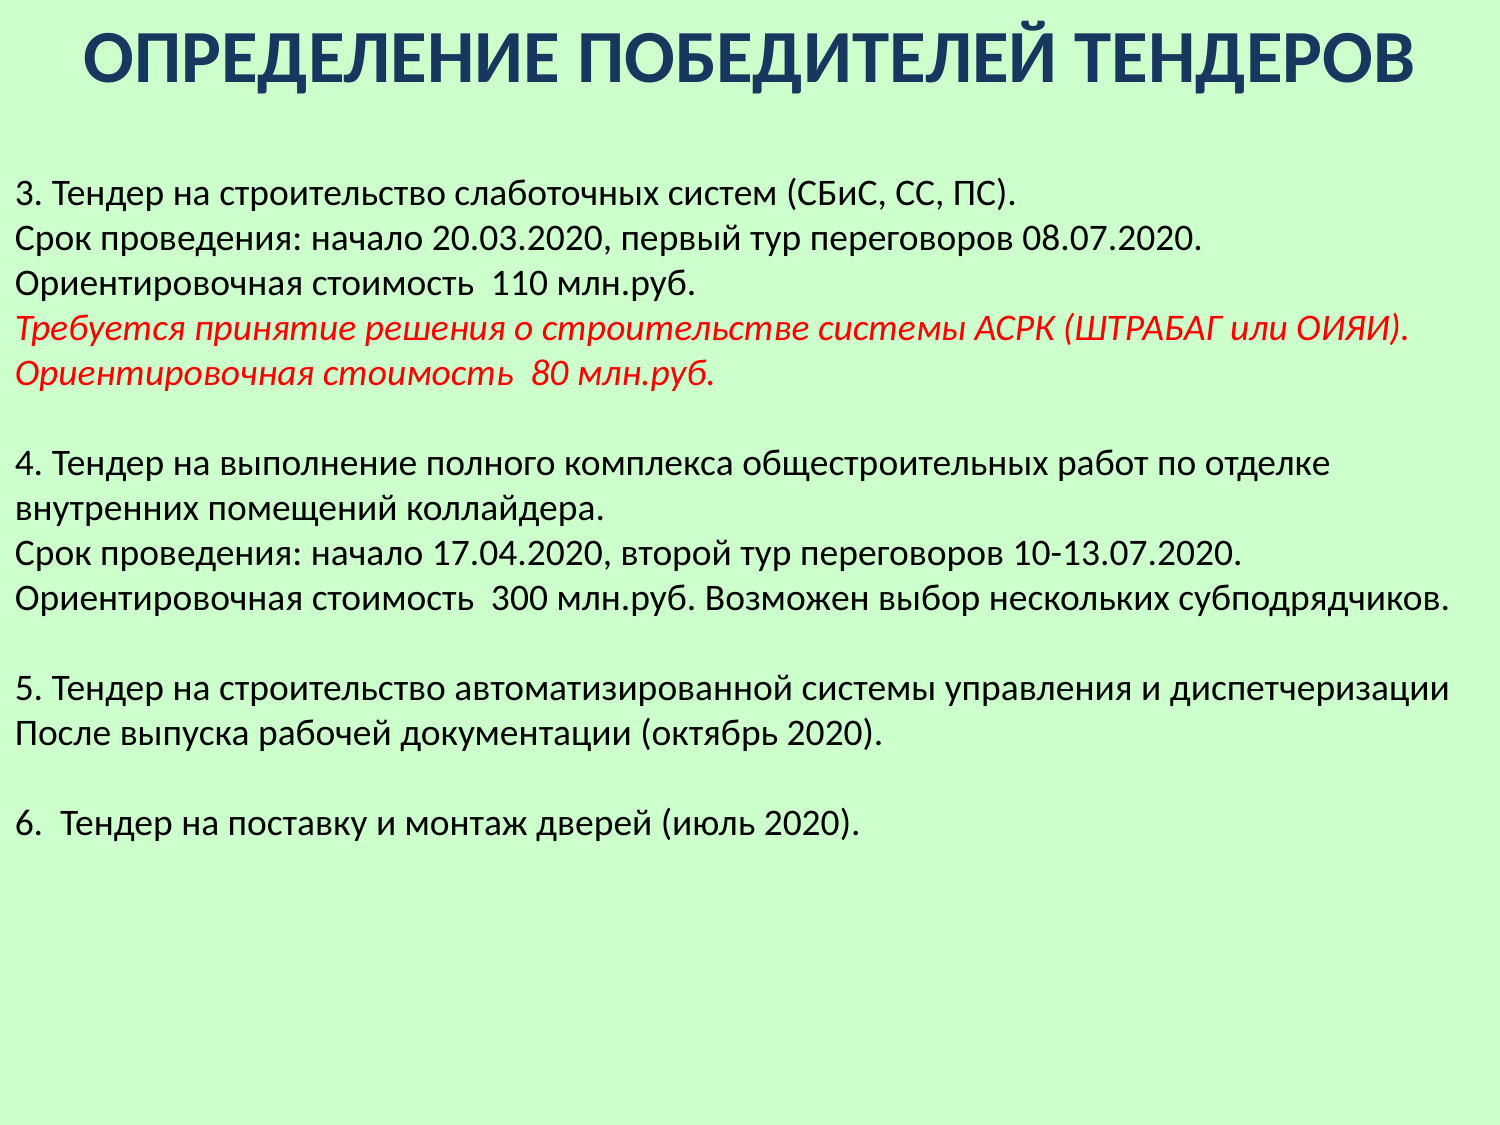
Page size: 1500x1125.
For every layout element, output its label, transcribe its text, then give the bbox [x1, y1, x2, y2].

text_box ОПРЕДЕЛЕНИЕ ПОБЕДИТЕЛЕЙ ТЕНДЕРОВ [0, 0, 1500, 105]
text_box 3. Тендер на строительство слаботочных систем (СБиС, СС, ПС). Срок проведения: начало 20.03.2020, первый тур переговоров 08.07.2020. Ориентировочная стоимость 110 млн.руб. Требуется принятие решения о строительстве системы АСРК (ШТРАБАГ или ОИЯИ). Ориентировочная стоимость 80 млн.руб. 4. Тендер на выполнение полного комплекса общестроительных работ по отделке внутренних помещений коллайдера. Срок проведения: начало 17.04.2020, второй тур переговоров 10-13.07.2020. Ориентировочная стоимость 300 млн.руб. Возможен выбор нескольких субподрядчиков. 5. Тендер на строительство автоматизированной системы управления и диспетчеризации После выпуска рабочей документации (октябрь 2020). 6. Тендер на поставку и монтаж дверей (июль 2020). [0, 160, 1500, 896]
